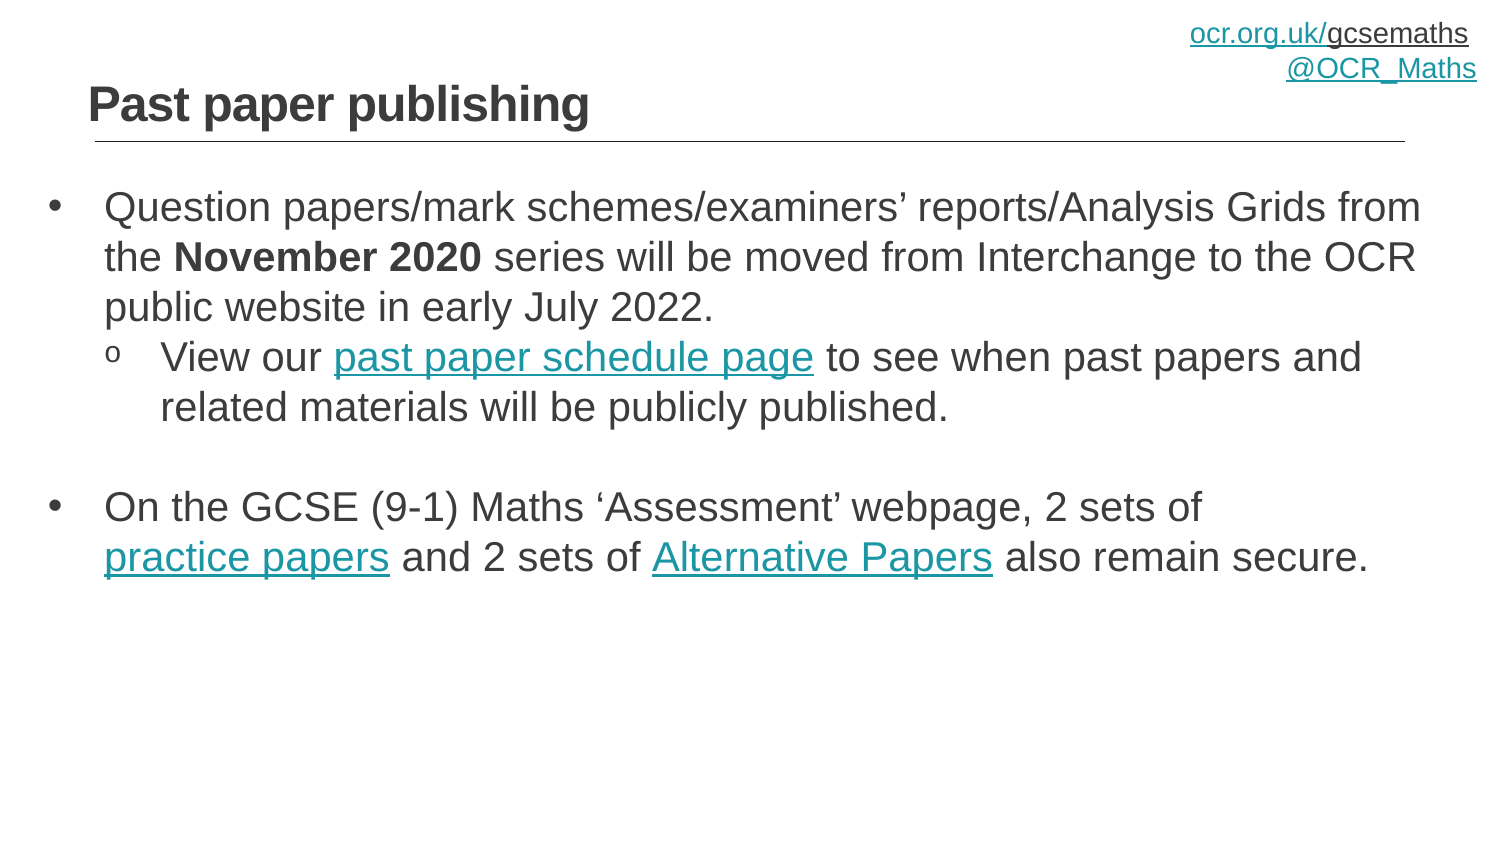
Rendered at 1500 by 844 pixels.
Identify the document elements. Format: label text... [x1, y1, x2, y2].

text_box ocr.org.uk/gcsemaths @OCR_Maths [1119, 7, 1492, 92]
text_box Question papers/mark schemes/examiners’ reports/Analysis Grids from the November 2020 series will be moved from Interchange to the OCR public website in early July 2022. View our past paper schedule page to see when past papers and related materials will be publicly published. On the GCSE (9-1) Maths ‘Assessment’ webpage, 2 sets of practice papers and 2 sets of Alternative Papers also remain secure. [33, 172, 1483, 741]
list Past paper publishing [87, 71, 1405, 133]
